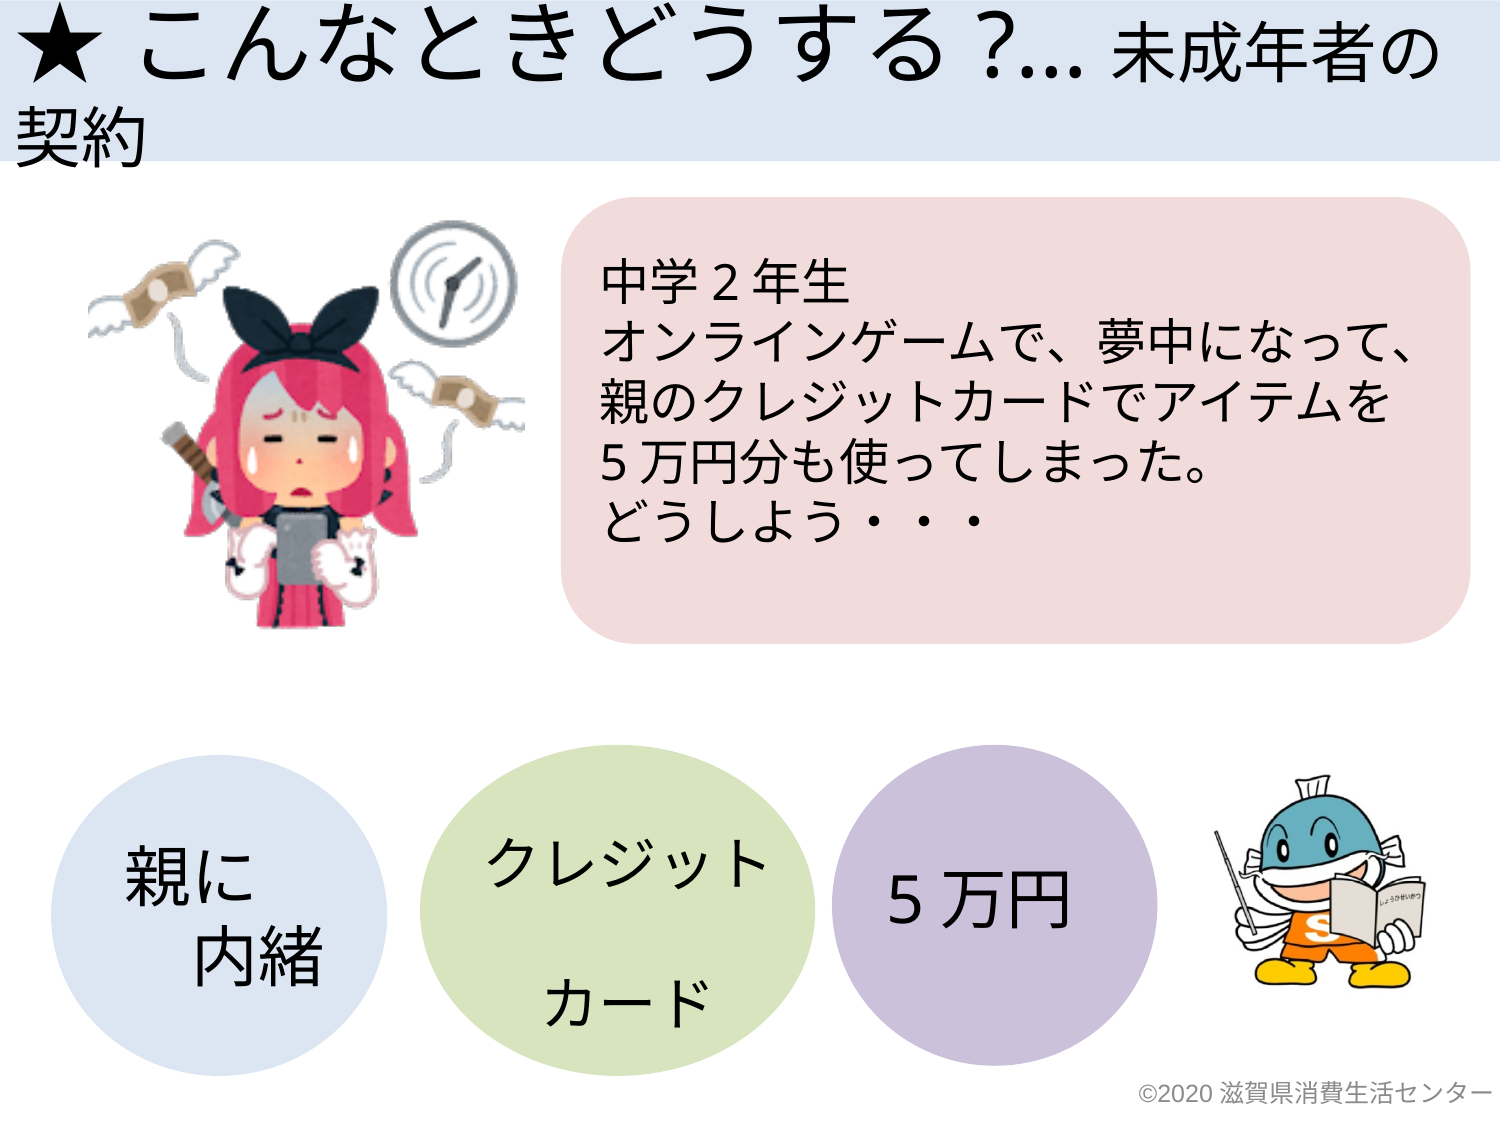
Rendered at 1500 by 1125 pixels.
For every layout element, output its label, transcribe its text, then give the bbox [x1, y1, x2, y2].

picture [1190, 699, 1448, 1063]
text_box 中学2年生 オンラインゲームで、夢中になって、 親のクレジットカードでアイテムを 5万円分も使ってしまった。 どうしよう・・・ [584, 243, 1447, 559]
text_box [419, 744, 816, 1077]
picture [88, 207, 525, 645]
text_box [831, 744, 1158, 1067]
text_box ★こんなときどうする?…未成年者の契約 [0, 0, 1500, 163]
text_box [558, 194, 1473, 646]
footer ©2020滋賀県消費生活センター [1079, 1062, 1500, 1123]
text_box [50, 754, 415, 1077]
